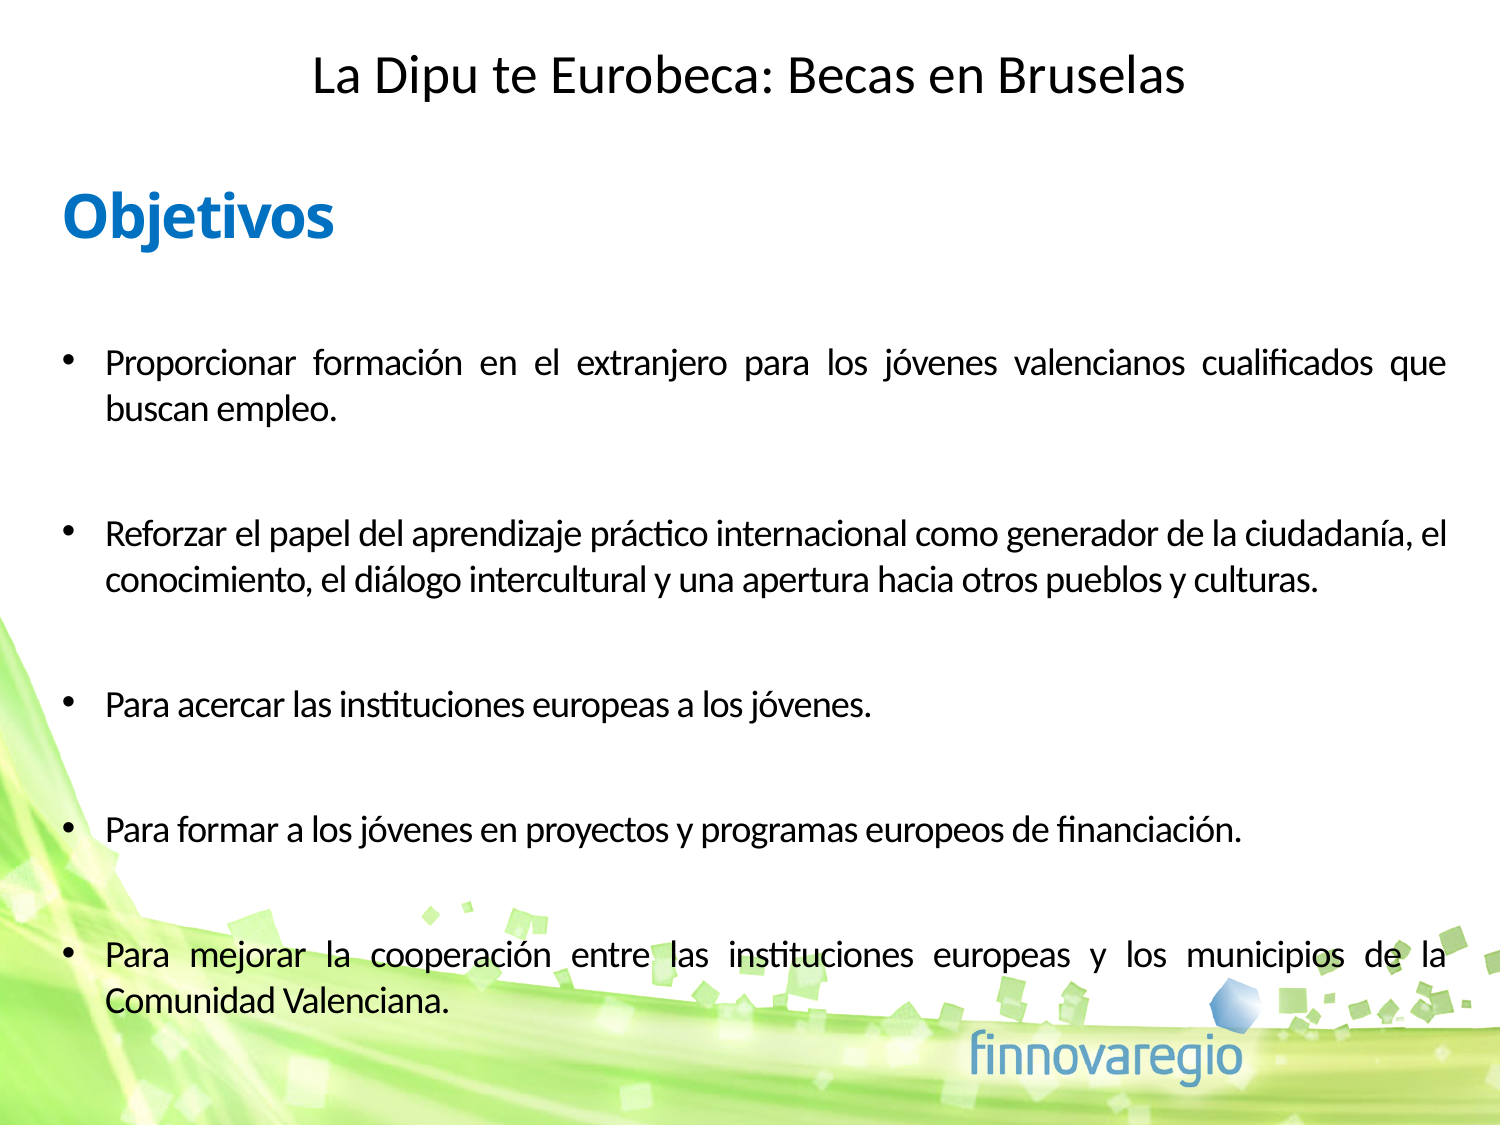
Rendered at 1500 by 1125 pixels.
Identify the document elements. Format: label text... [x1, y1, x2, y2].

picture [0, 0, 1500, 1125]
list Objetivos Proporcionar formación en el extranjero para los jóvenes valencianos cualificados que buscan empleo. Reforzar el papel del aprendizaje práctico internacional como generador de la ciudadanía, el conocimiento, el diálogo intercultural y una apertura hacia otros pueblos y culturas. Para acercar las instituciones europeas a los jóvenes. Para formar a los jóvenes en proyectos y programas europeos de financiación. Para mejorar la cooperación entre las instituciones europeas y los municipios de la Comunidad Valenciana. [46, 140, 1462, 1033]
title La Dipu te Eurobeca: Becas en Bruselas [24, 30, 1475, 113]
